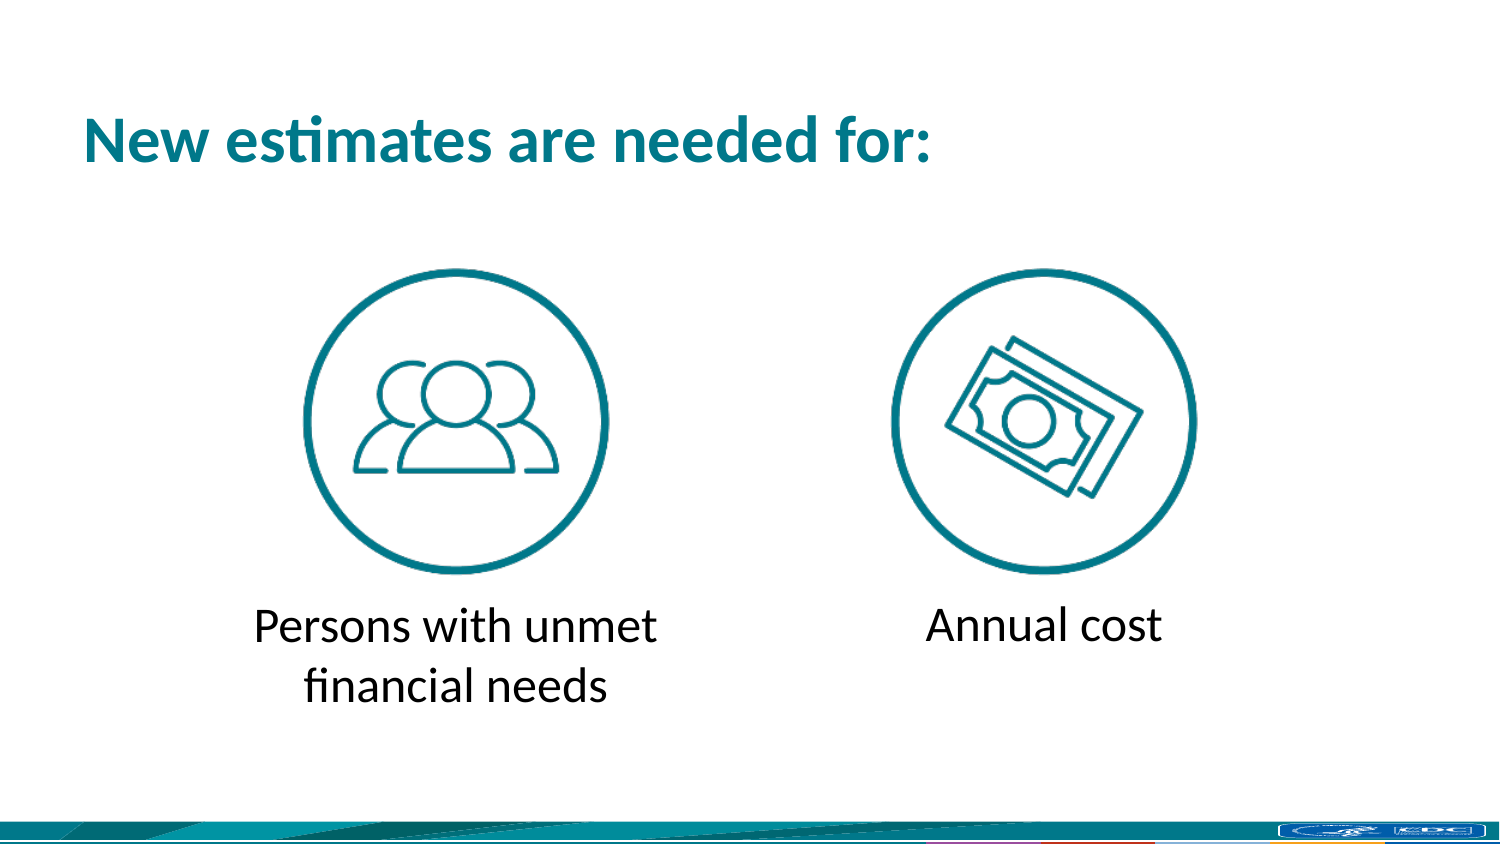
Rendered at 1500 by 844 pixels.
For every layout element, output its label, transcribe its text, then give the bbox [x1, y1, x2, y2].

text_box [780, 158, 1308, 686]
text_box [192, 158, 720, 721]
text_box New estimates are needed for: [68, 88, 1432, 178]
